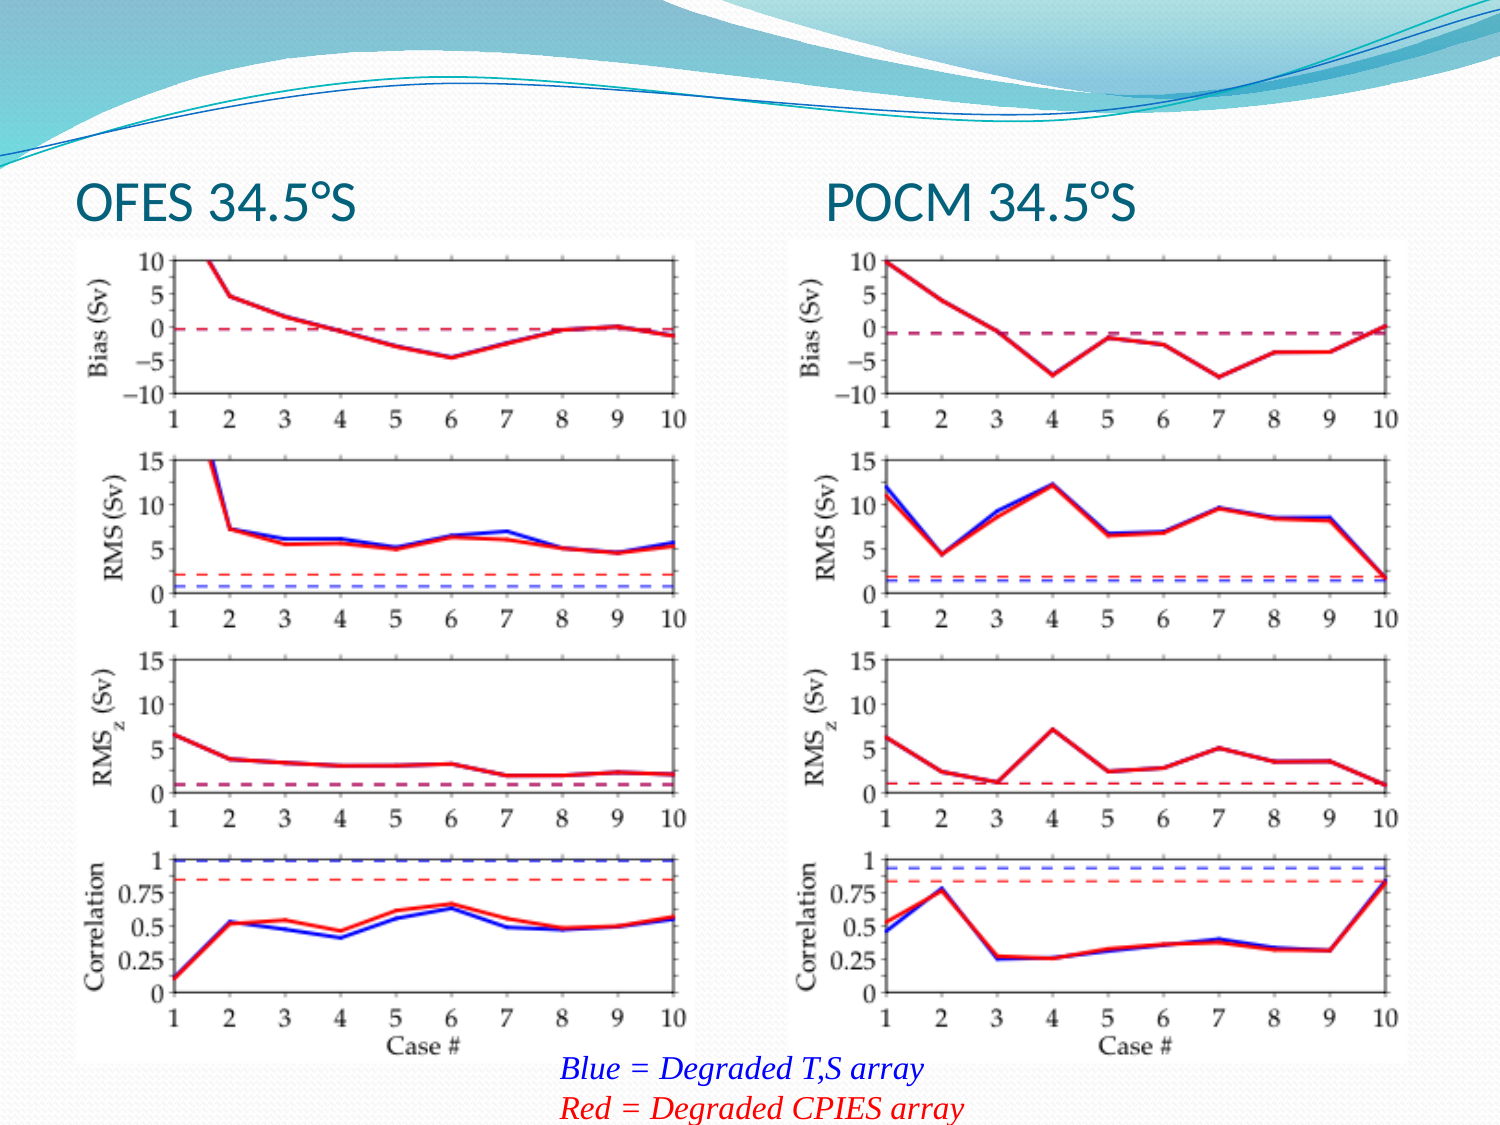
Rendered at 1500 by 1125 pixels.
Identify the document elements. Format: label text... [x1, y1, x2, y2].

picture [787, 239, 1408, 1066]
text_box Blue = Degraded T,S array Red = Degraded CPIES array [544, 1038, 995, 1125]
picture [74, 239, 696, 1066]
title OFES 34.5°S POCM 34.5°S in OFES? [74, 115, 1426, 304]
